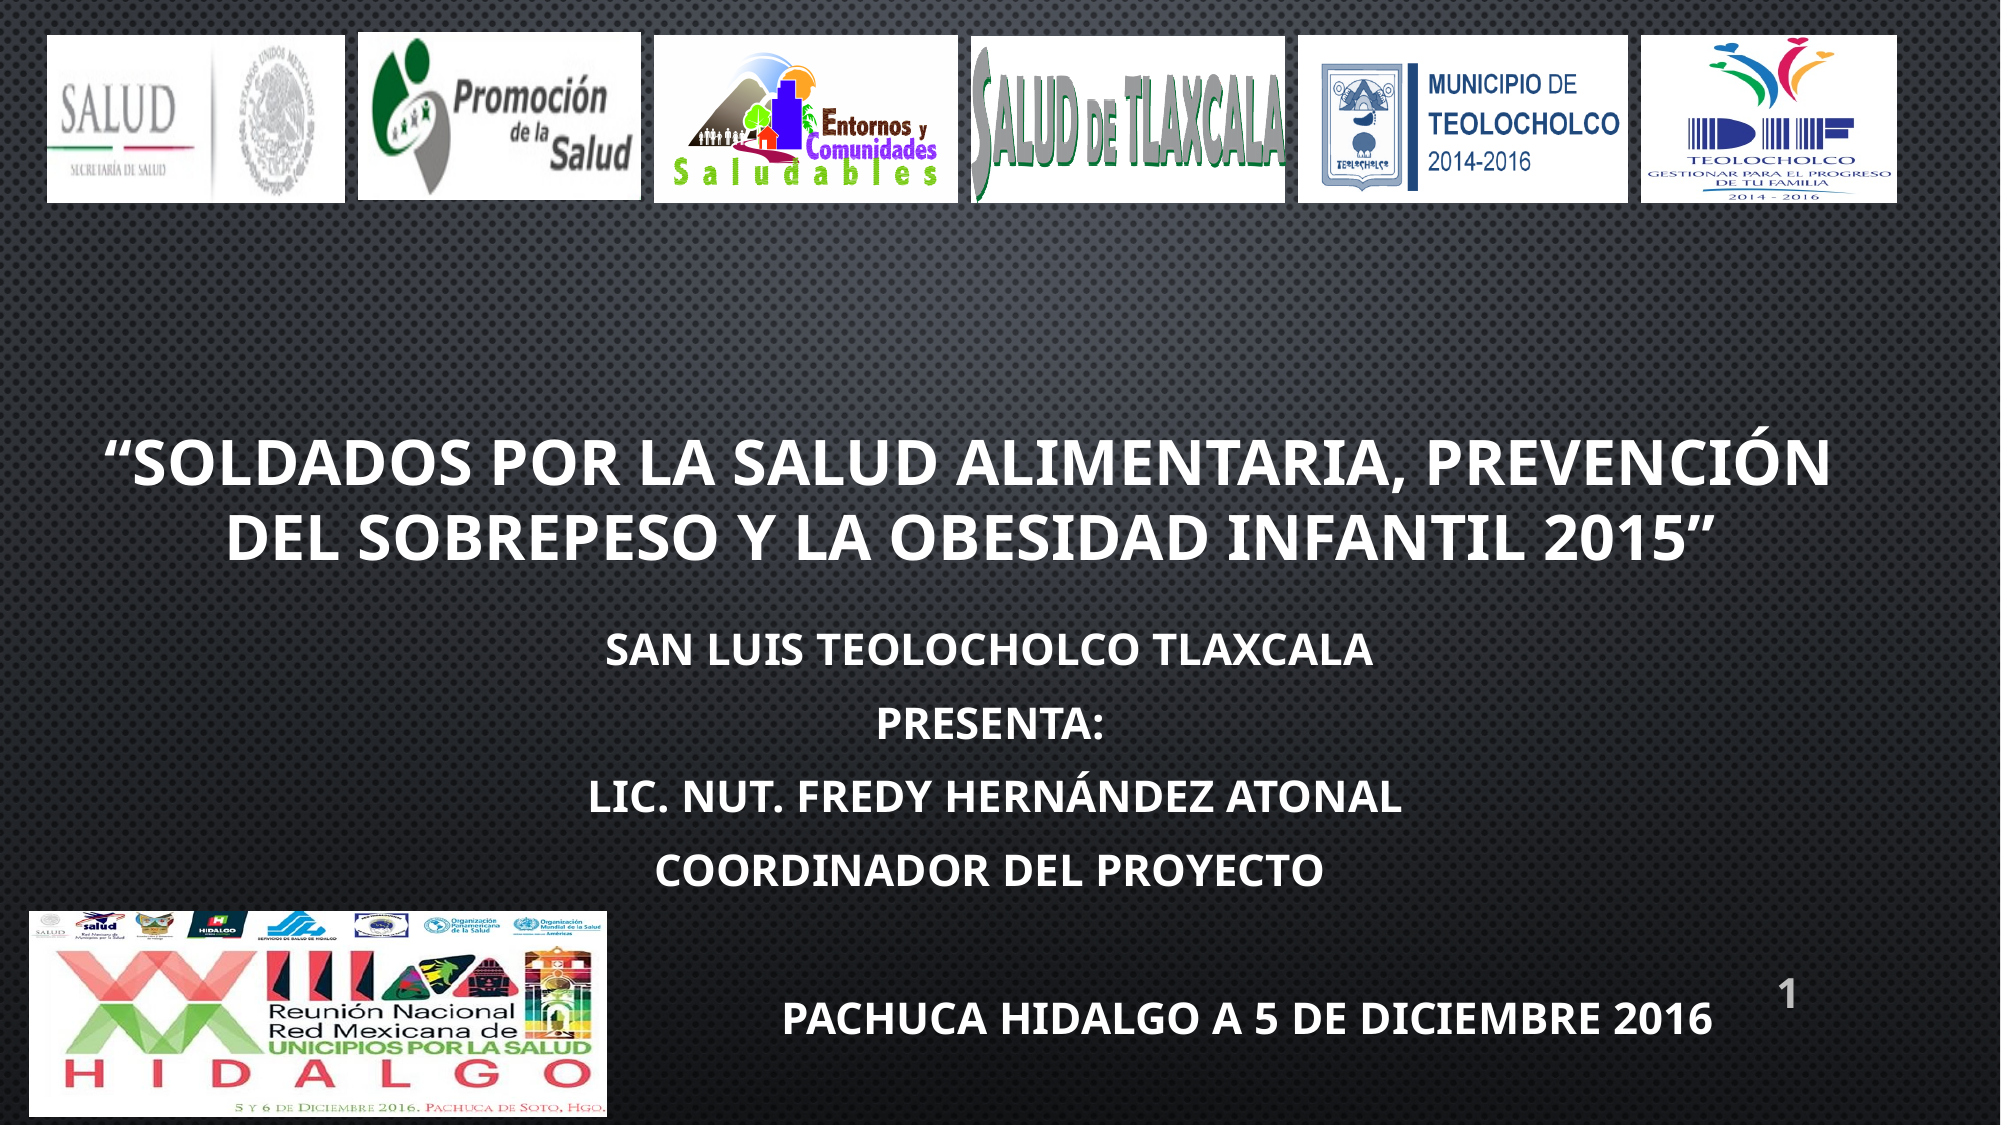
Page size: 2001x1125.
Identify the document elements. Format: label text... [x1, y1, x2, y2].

slide_number 1 [1724, 965, 1816, 1025]
picture [46, 35, 346, 203]
picture [1640, 35, 1897, 203]
picture [29, 911, 607, 1117]
picture [654, 35, 958, 203]
picture [970, 35, 1286, 203]
subtitle SAN LUIS TEOLOCHOLCO TLAXCALA PRESENTA: LIC. NUT. FREDY HERNÁNDEZ ATONAL COORDINADOR DEL PROYECTO Pachuca Hidalgo a 5 de Diciembre 2016 [238, 614, 1741, 1072]
picture [358, 32, 642, 200]
picture [1298, 35, 1628, 203]
title “Soldados por la salud ALIMENTARIA, prevención del sobrepeso y la obesidad INFANTIL 2015” [68, 402, 1873, 581]
